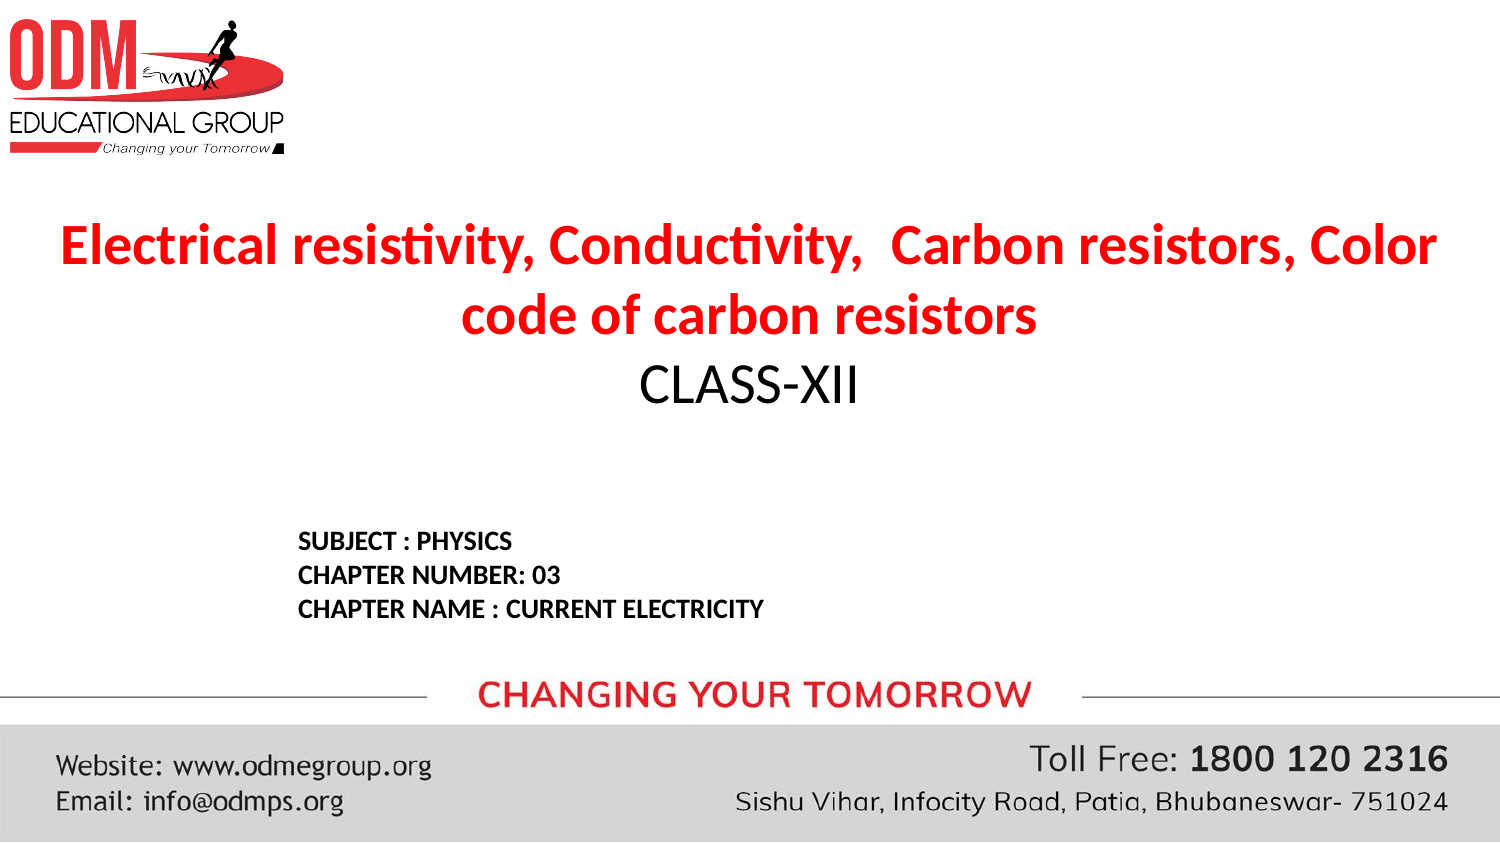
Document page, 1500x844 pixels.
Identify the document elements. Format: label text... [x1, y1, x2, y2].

picture [0, 617, 1500, 843]
text_box SUBJECT : PHYSICS CHAPTER NUMBER: 03 CHAPTER NAME : CURRENT ELECTRICITY [283, 507, 1393, 616]
picture [10, 19, 284, 155]
text_box Electrical resistivity, Conductivity, Carbon resistors, Color code of carbon resistors CLASS-XII [31, 190, 1469, 508]
